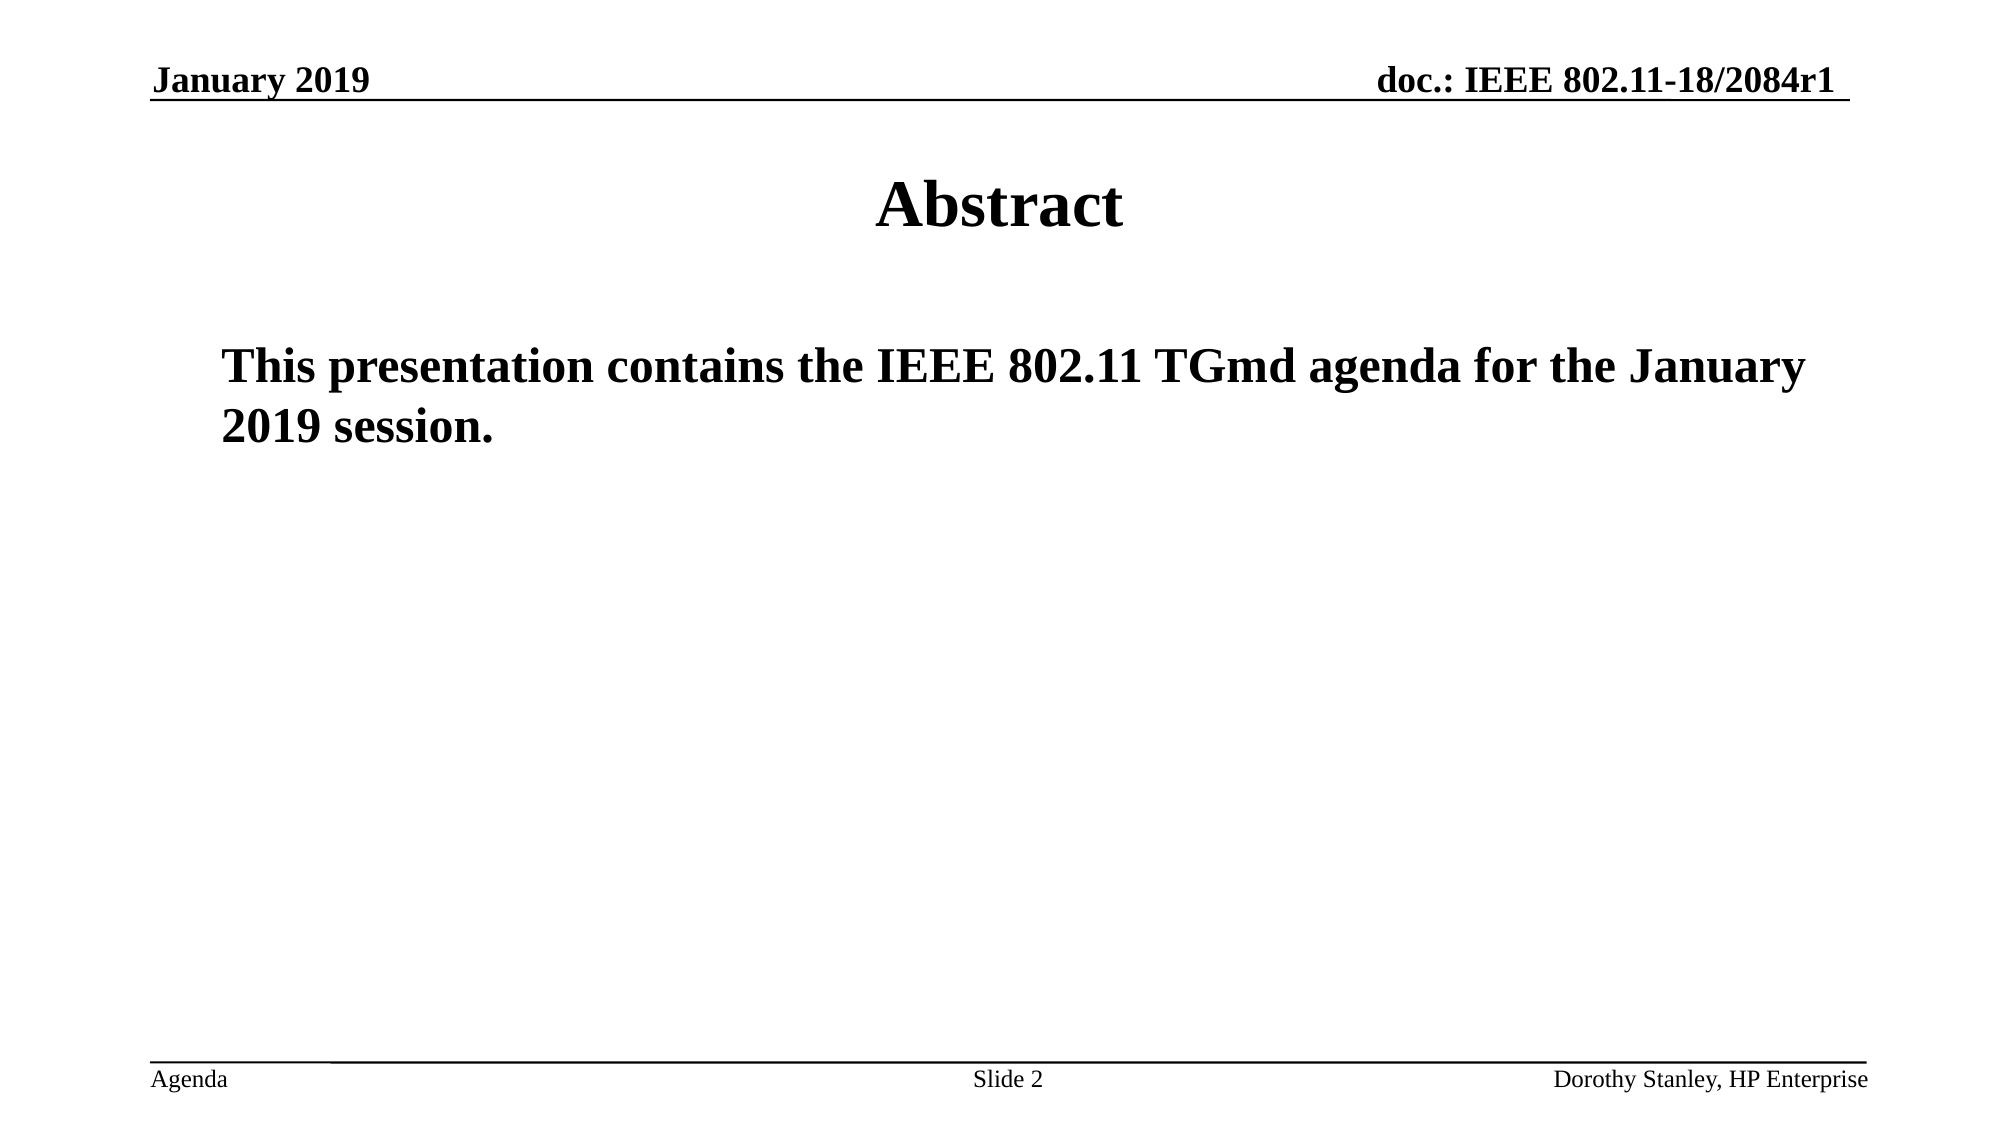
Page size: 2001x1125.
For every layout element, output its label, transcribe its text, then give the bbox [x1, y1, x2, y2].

list This presentation contains the IEEE 802.11 TGmd agenda for the January 2019 session. [150, 324, 1850, 1000]
footer Dorothy Stanley, HP Enterprise [1549, 1062, 1869, 1093]
title Abstract [150, 112, 1850, 288]
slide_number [152, 54, 567, 100]
slide_number Slide 2 [972, 1062, 1044, 1093]
